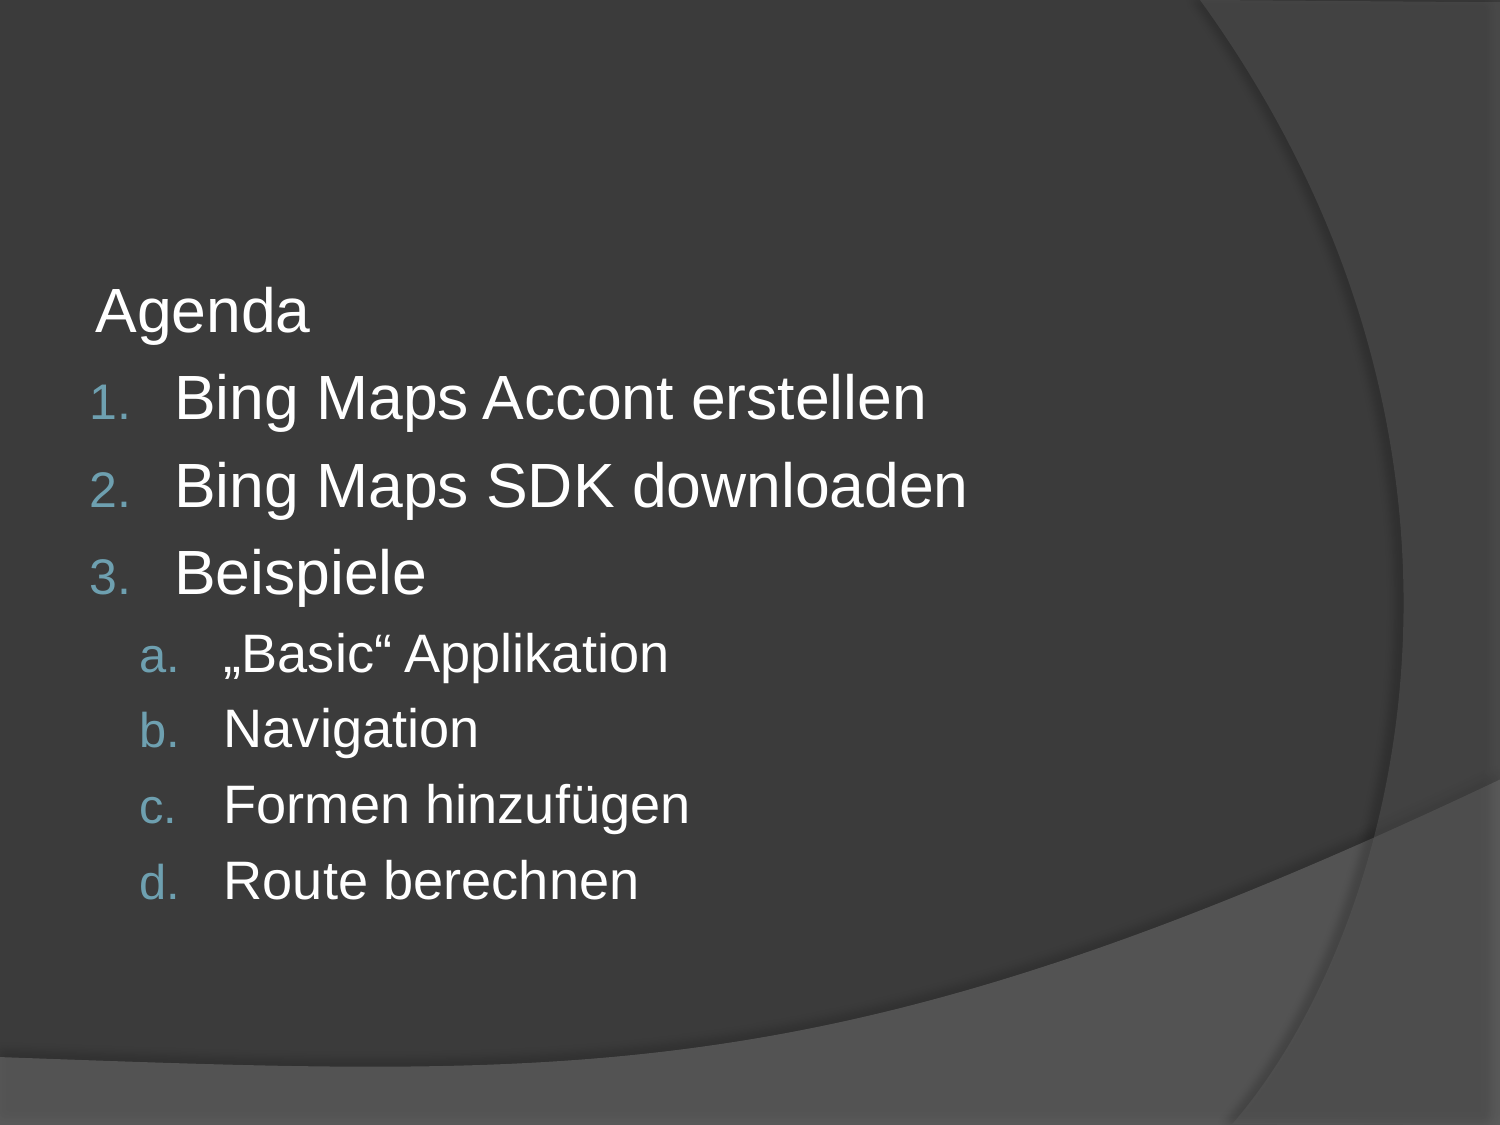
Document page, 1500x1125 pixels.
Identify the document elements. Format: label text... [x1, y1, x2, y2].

list Agenda Bing Maps Accont erstellen Bing Maps SDK downloaden Beispiele „Basic“ Applikation Navigation Formen hinzufügen Route berechnen [75, 262, 1300, 1005]
